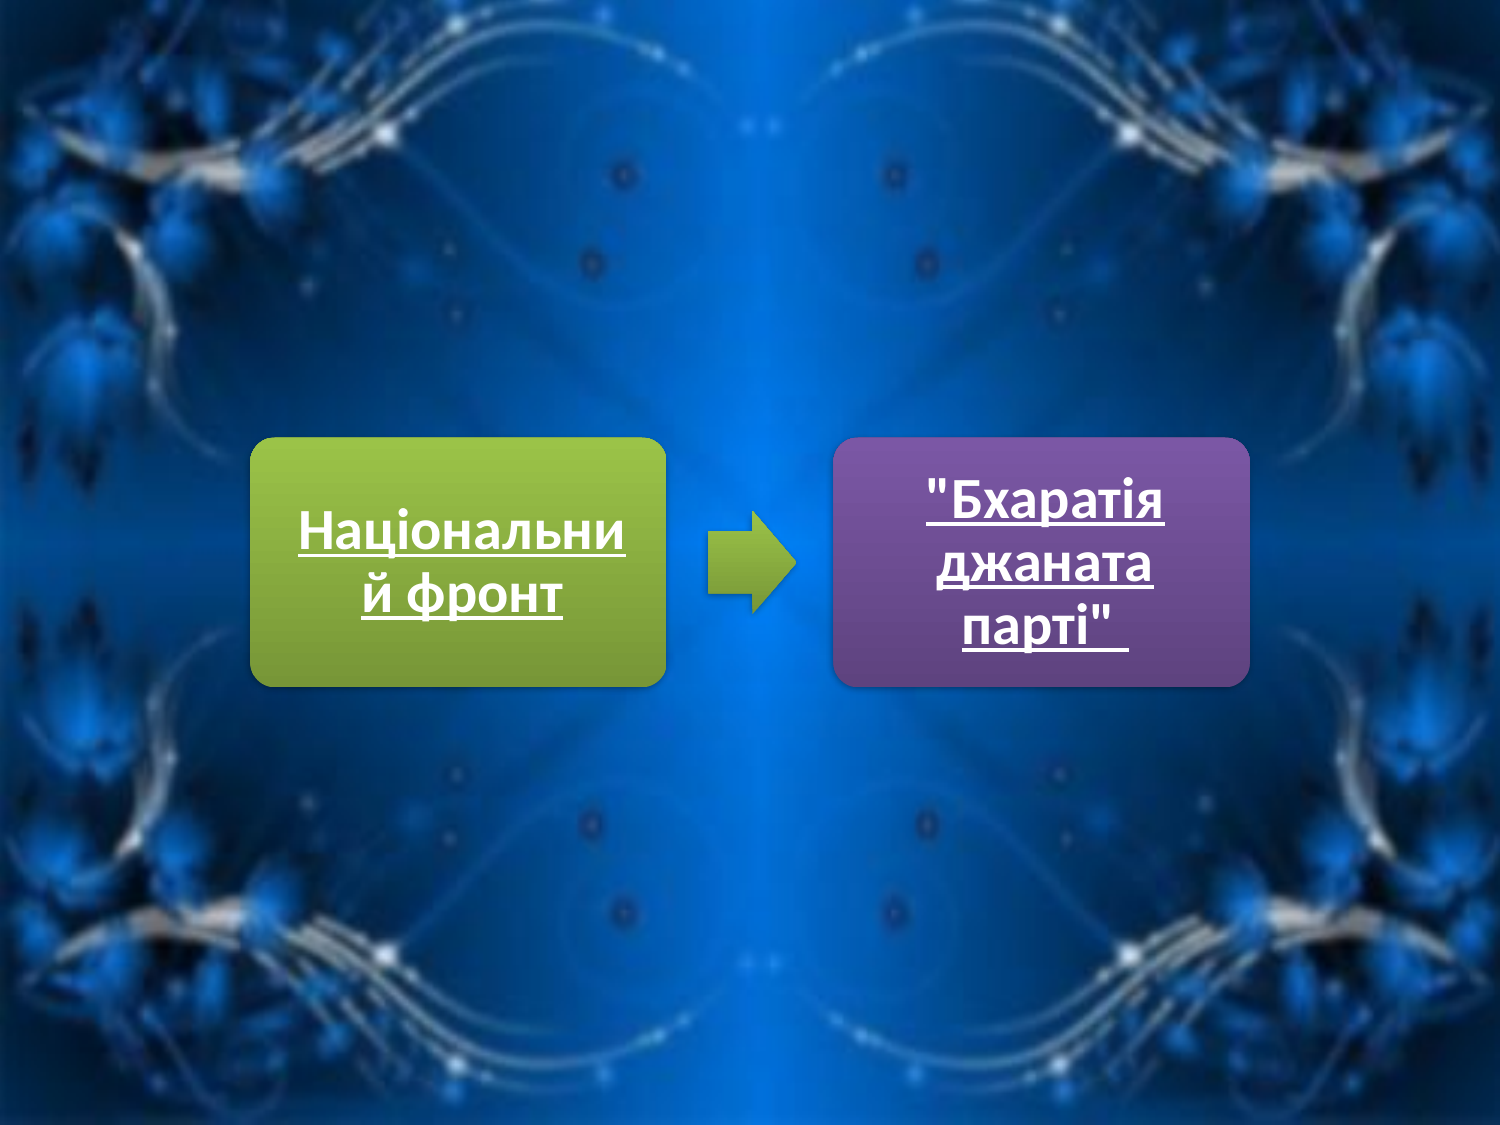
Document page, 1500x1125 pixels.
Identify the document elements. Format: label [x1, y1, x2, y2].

picture [0, 0, 1500, 1125]
text_box [249, 228, 1251, 897]
